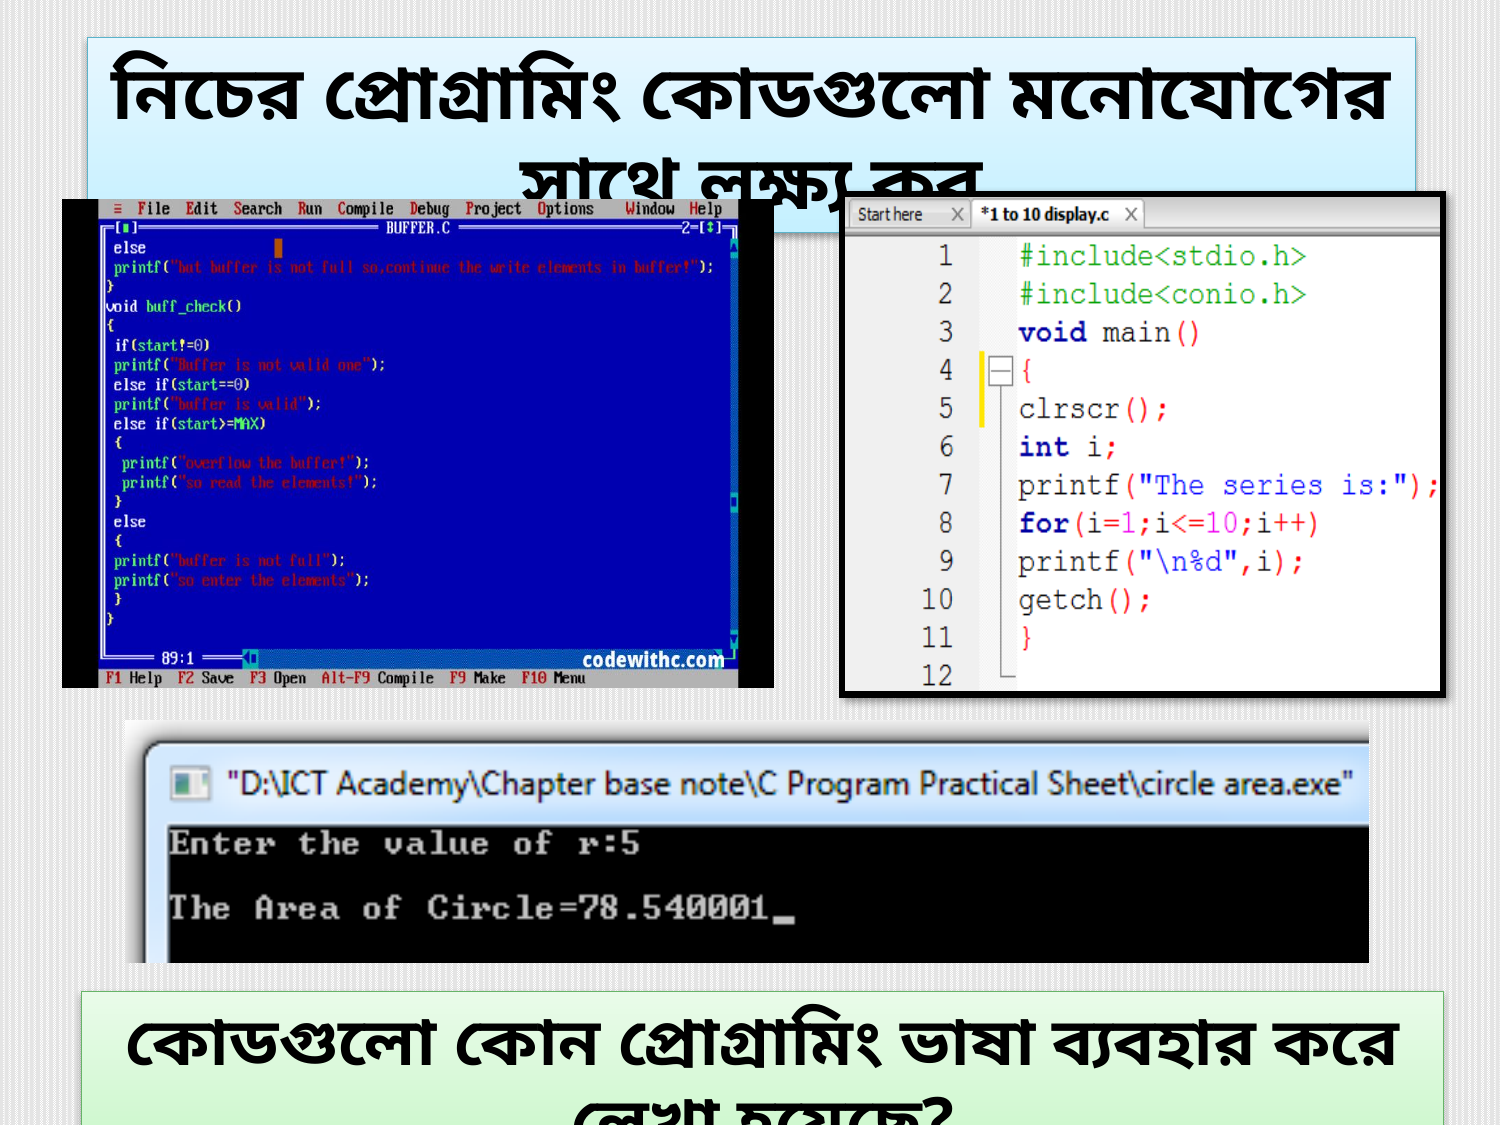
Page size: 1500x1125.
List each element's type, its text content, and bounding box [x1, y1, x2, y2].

picture [62, 199, 774, 688]
picture [845, 197, 1440, 692]
text_box কোডগুলো কোন প্রোগ্রামিং ভাষা ব্যবহার করে লেখা হয়েছে? [81, 991, 1444, 1125]
text_box নিচের প্রোগ্রামিং কোডগুলো মনোযোগের সাথে লক্ষ্য কর [87, 37, 1416, 233]
picture [124, 720, 1369, 963]
